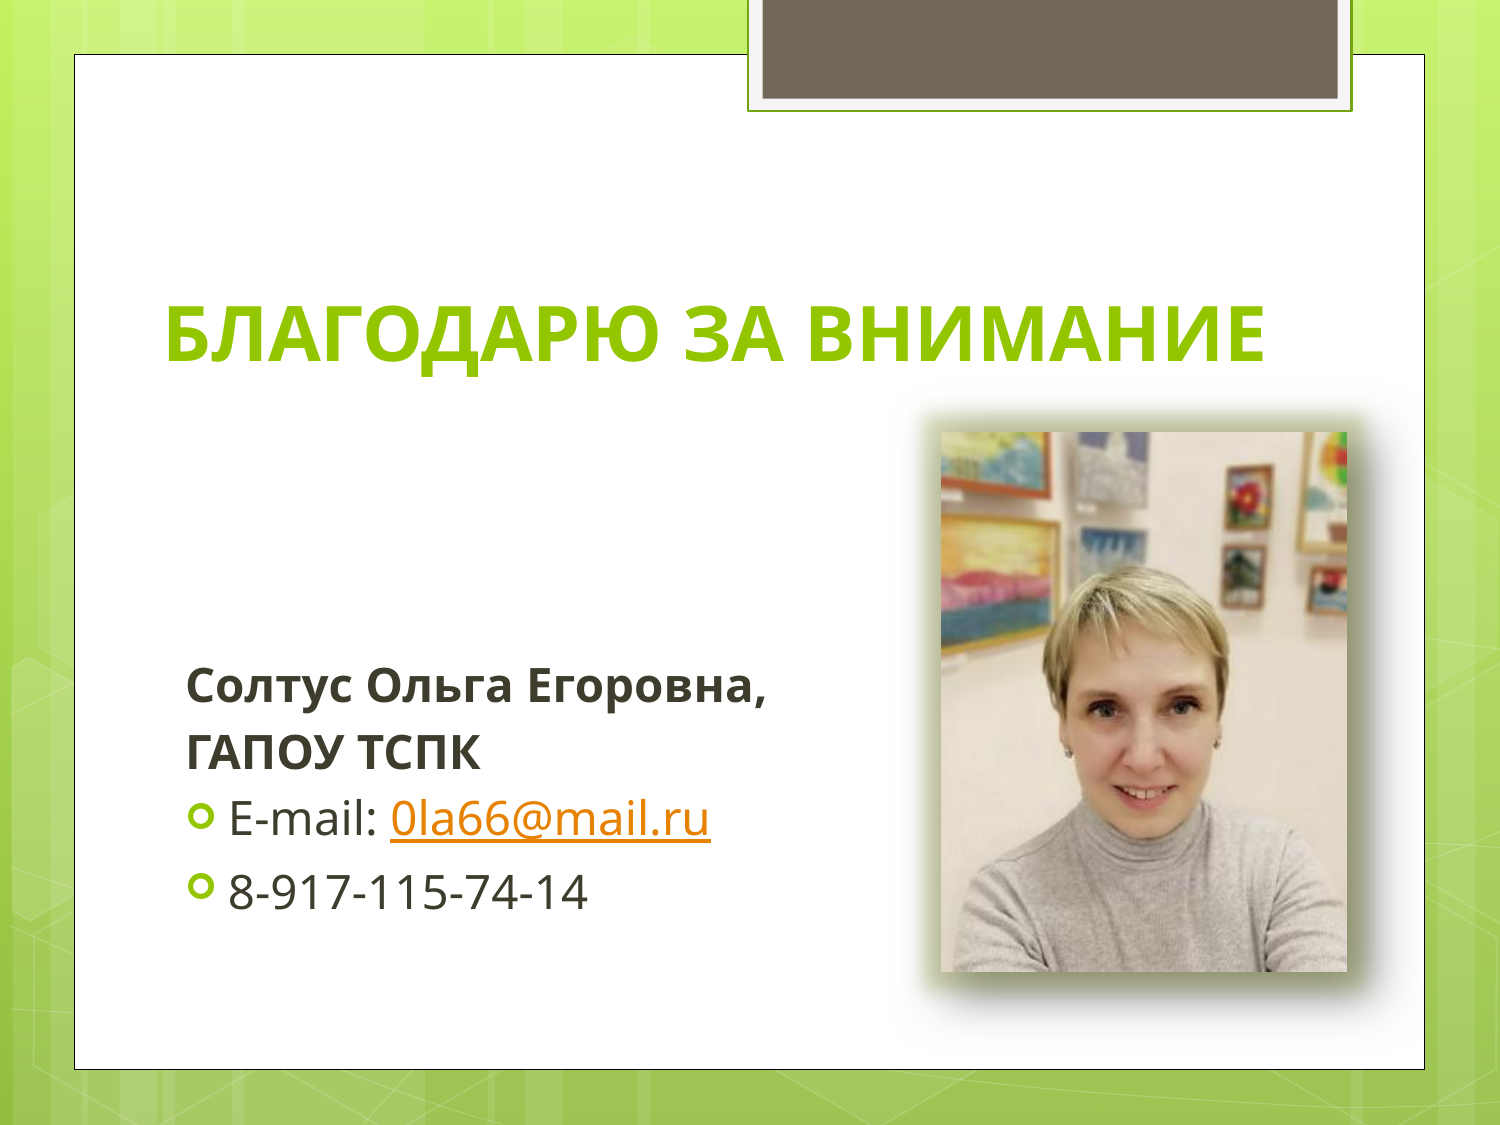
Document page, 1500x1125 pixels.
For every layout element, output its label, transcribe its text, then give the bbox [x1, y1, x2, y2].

picture [941, 432, 1347, 972]
title БЛАГОДАРЮ ЗА ВНИМАНИЕ [147, 196, 1300, 384]
list Солтус Ольга Егоровна, ГАПОУ ТСПК E-mail: 0la66@mail.ru 8-917-115-74-14 [159, 648, 810, 972]
